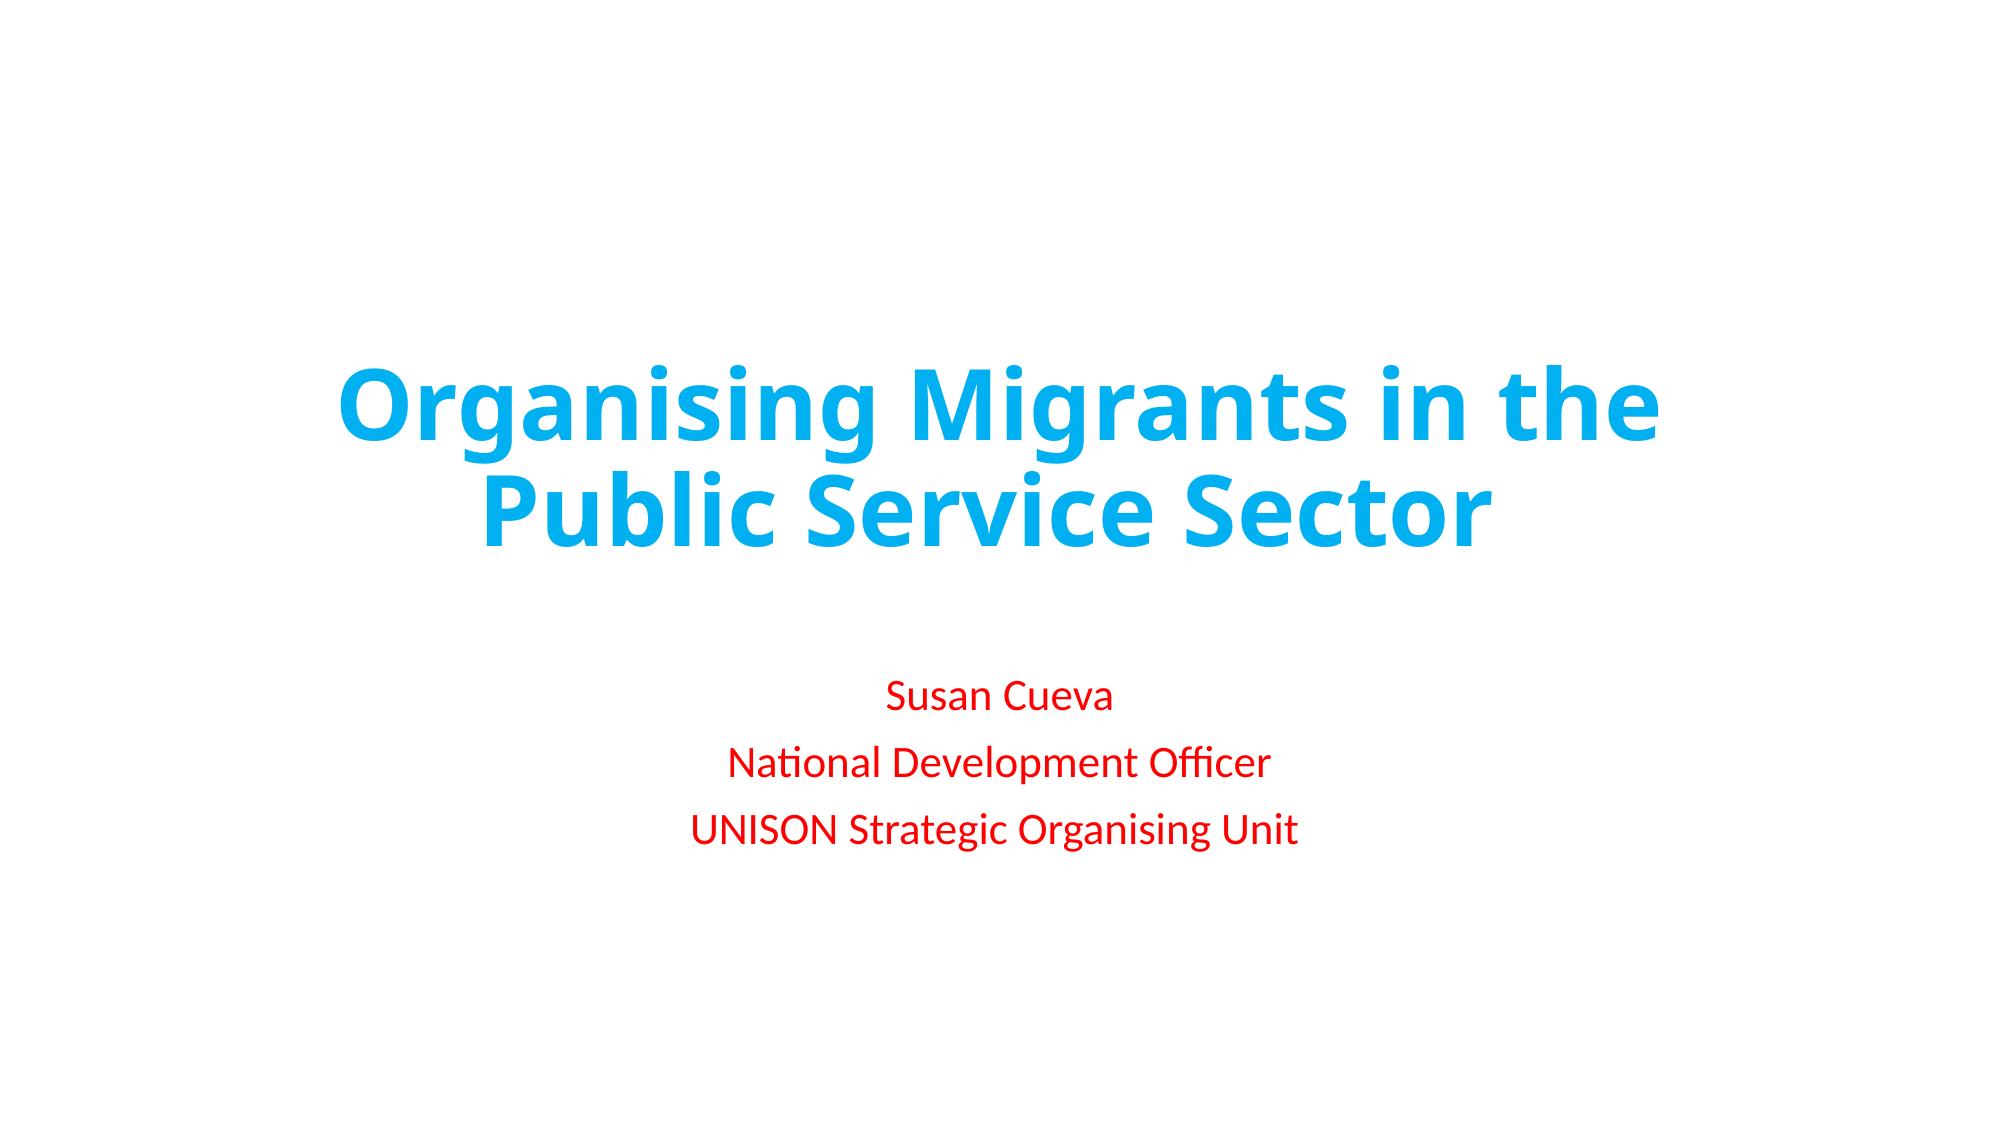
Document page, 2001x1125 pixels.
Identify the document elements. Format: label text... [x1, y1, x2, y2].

title Organising Migrants in the Public Service Sector [249, 135, 1776, 576]
subtitle Susan Cueva National Development Officer UNISON Strategic Organising Unit [249, 590, 1750, 863]
